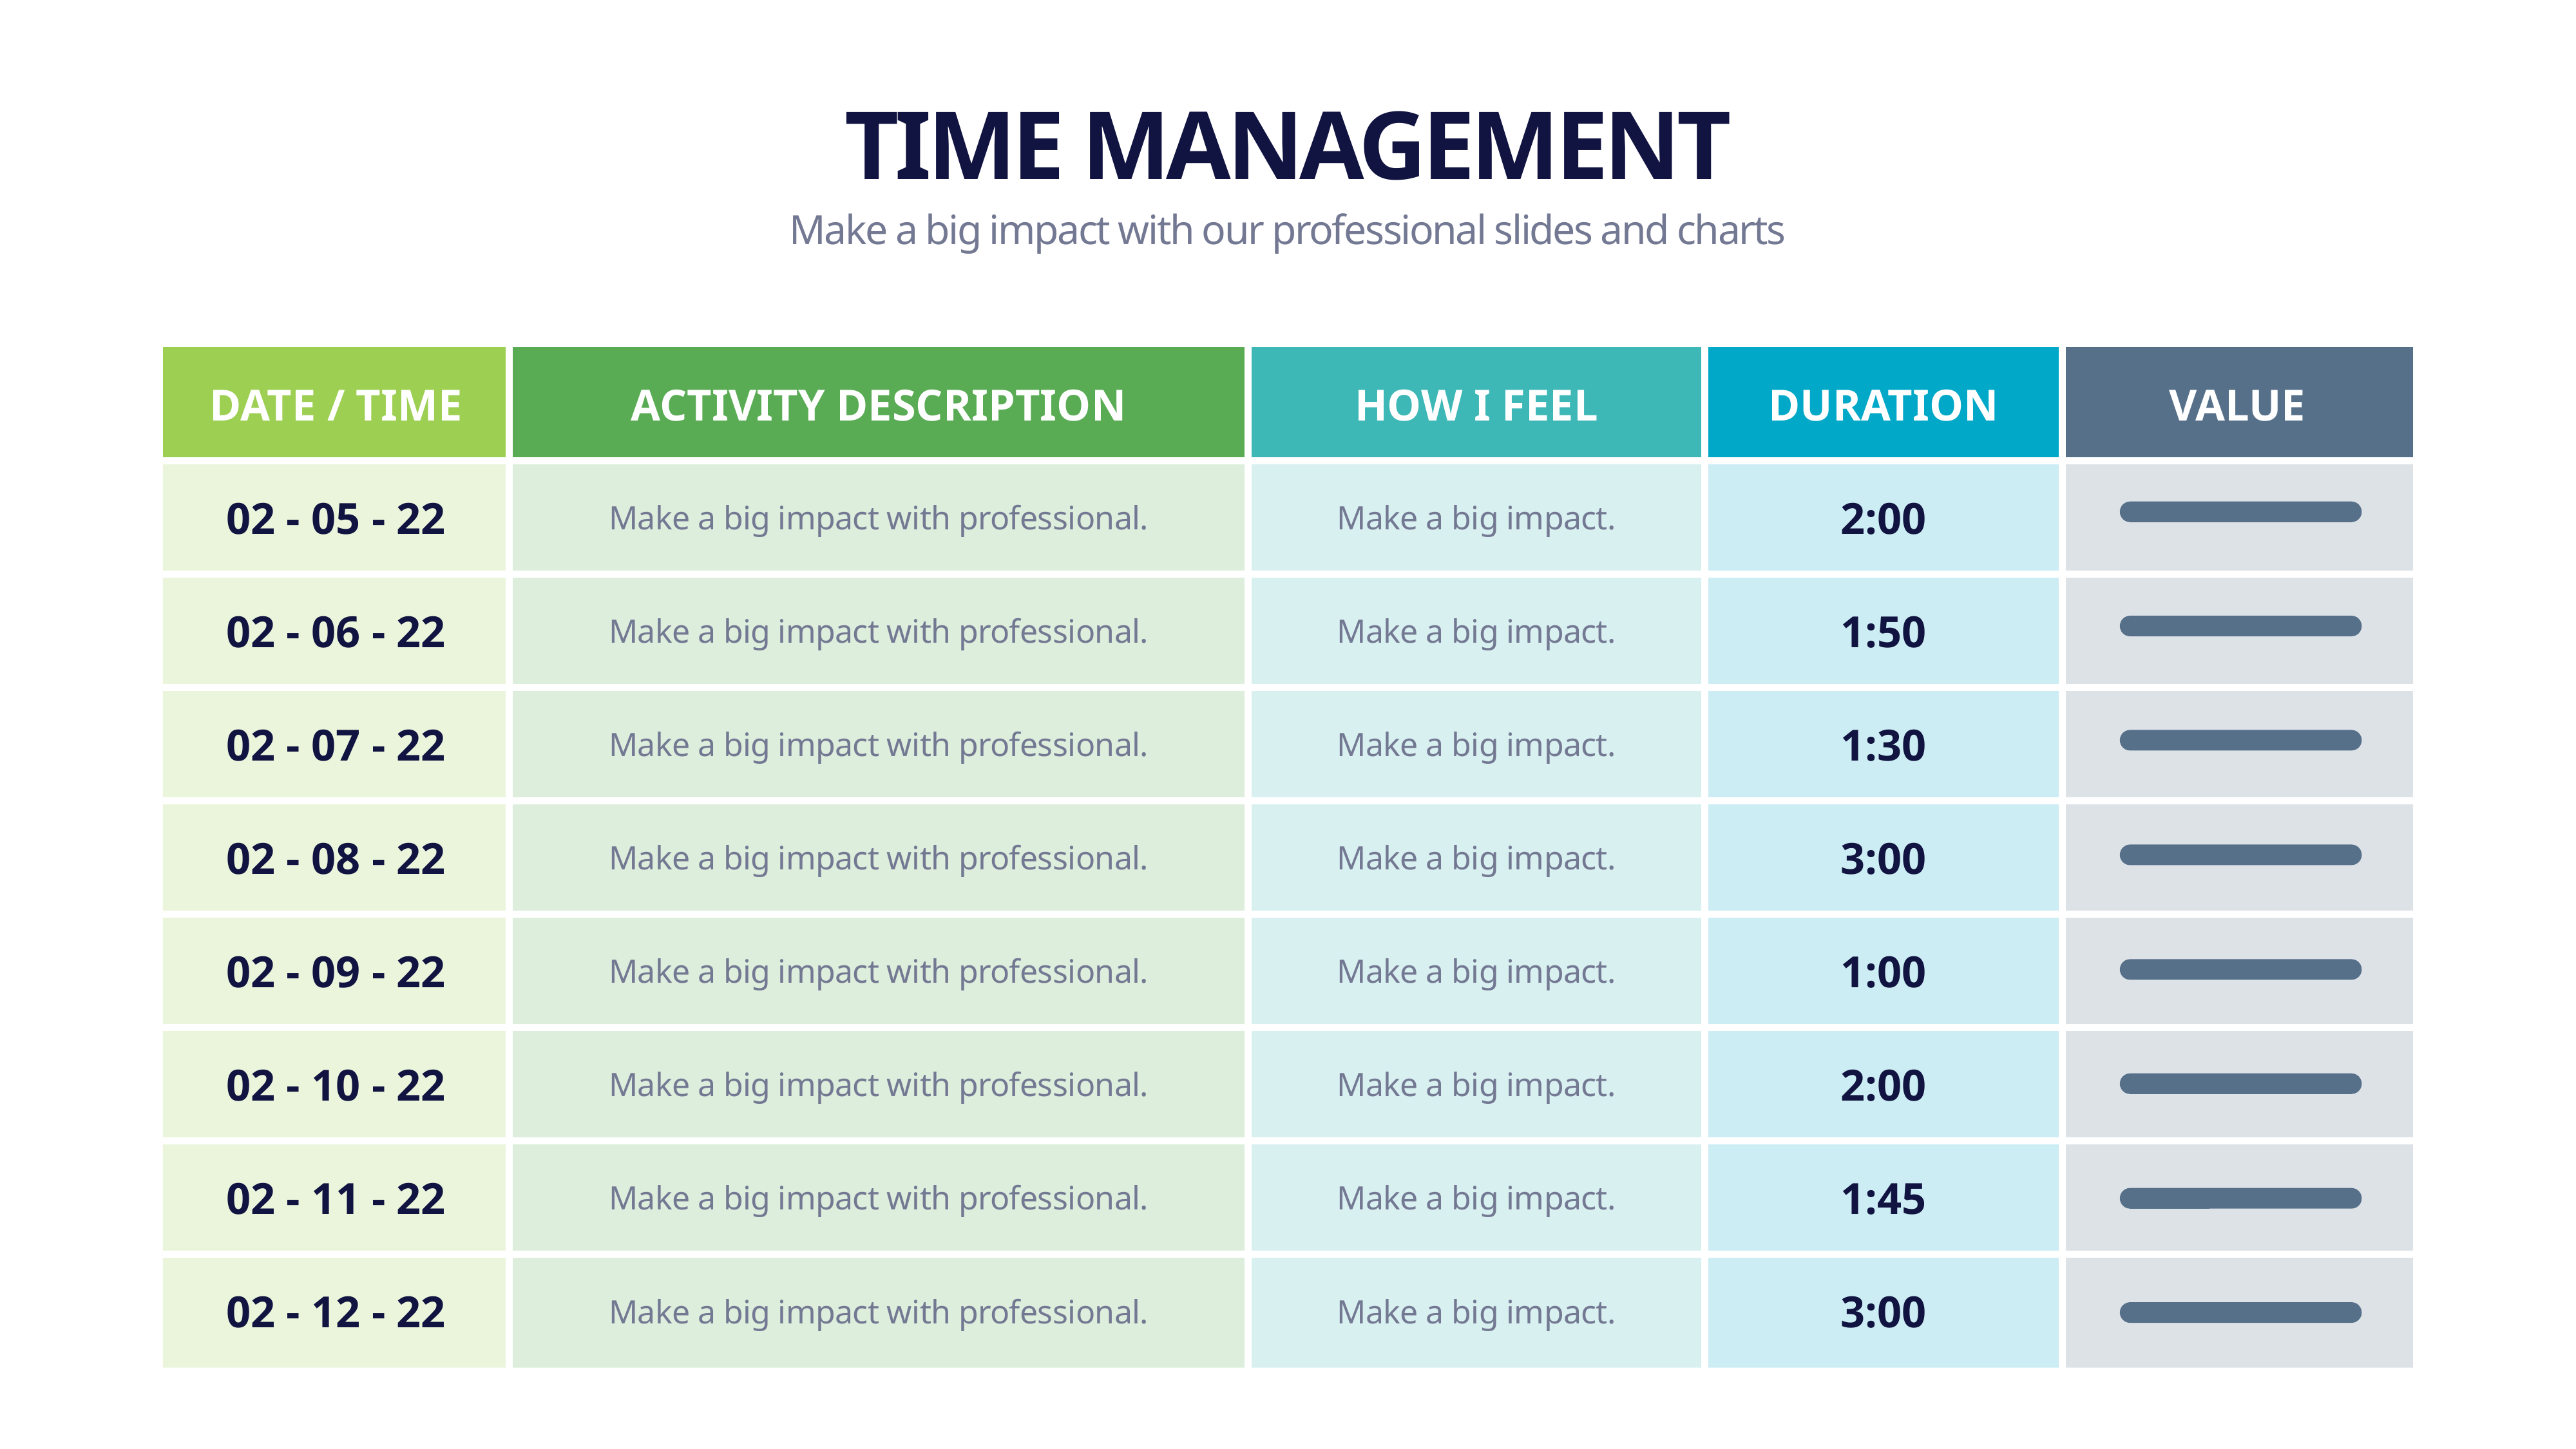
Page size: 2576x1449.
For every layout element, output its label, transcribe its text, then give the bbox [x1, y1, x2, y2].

table_header VALUE [2066, 347, 2413, 457]
text_box [2119, 959, 2362, 980]
table_cell Make a big impact. [1252, 1258, 1701, 1368]
table_header DATE / TIME [163, 347, 506, 457]
table_header ACTIVITY DESCRIPTION [513, 347, 1245, 457]
text_box [2119, 1302, 2362, 1323]
table_header DURATION [1708, 347, 2059, 457]
table_cell 1:30 [1708, 691, 2059, 797]
table_cell Make a big impact. [1252, 1031, 1701, 1137]
table_cell Make a big impact. [1252, 804, 1701, 911]
table_cell Make a big impact. [1252, 578, 1701, 684]
text_box [2119, 1188, 2362, 1209]
table_cell 3:00 [1708, 1258, 2059, 1368]
table_cell [2066, 578, 2413, 684]
table_cell 02 - 09 - 22 [163, 918, 506, 1024]
text_box [2119, 501, 2362, 522]
table_cell 02 - 07 - 22 [163, 691, 506, 797]
table_cell Make a big impact with professional. [513, 1144, 1245, 1251]
table_cell Make a big impact. [1252, 918, 1701, 1024]
table_cell [2066, 691, 2413, 797]
table_cell Make a big impact with professional. [513, 804, 1245, 911]
table_cell Make a big impact with professional. [513, 918, 1245, 1024]
table_cell Make a big impact. [1252, 691, 1701, 797]
table_cell 02 - 10 - 22 [163, 1031, 506, 1137]
text_box TIME MANAGEMENT [160, 80, 2416, 199]
table_header HOW I FEEL [1252, 347, 1701, 457]
table_cell Make a big impact. [1252, 464, 1701, 571]
table_cell [2066, 918, 2413, 1024]
table_cell 2:00 [1708, 464, 2059, 571]
text_box [2119, 616, 2362, 637]
table_cell 1:45 [1708, 1144, 2059, 1251]
table_cell Make a big impact with professional. [513, 464, 1245, 571]
table_cell Make a big impact with professional. [513, 1031, 1245, 1137]
table_cell Make a big impact with professional. [513, 578, 1245, 684]
text_box [2119, 1073, 2362, 1094]
table_cell 02 - 12 - 22 [163, 1258, 506, 1368]
table_cell 1:00 [1708, 918, 2059, 1024]
table_cell 02 - 08 - 22 [163, 804, 506, 911]
text_box [2119, 730, 2362, 751]
table_cell 02 - 06 - 22 [163, 578, 506, 684]
table_cell [2066, 1144, 2413, 1251]
table_cell [2066, 1031, 2413, 1137]
table_cell [2066, 1258, 2413, 1368]
table_cell [2066, 464, 2413, 571]
text_box Make a big impact with our professional slides and charts [160, 199, 2416, 258]
text_box [2119, 844, 2362, 866]
table_cell Make a big impact with professional. [513, 1258, 1245, 1368]
table_cell Make a big impact with professional. [513, 691, 1245, 797]
table_cell 2:00 [1708, 1031, 2059, 1137]
table_cell [2066, 804, 2413, 911]
table_cell Make a big impact. [1252, 1144, 1701, 1251]
table_cell 02 - 11 - 22 [163, 1144, 506, 1251]
table_cell 02 - 05 - 22 [163, 464, 506, 571]
table_cell 1:50 [1708, 578, 2059, 684]
table_cell 3:00 [1708, 804, 2059, 911]
